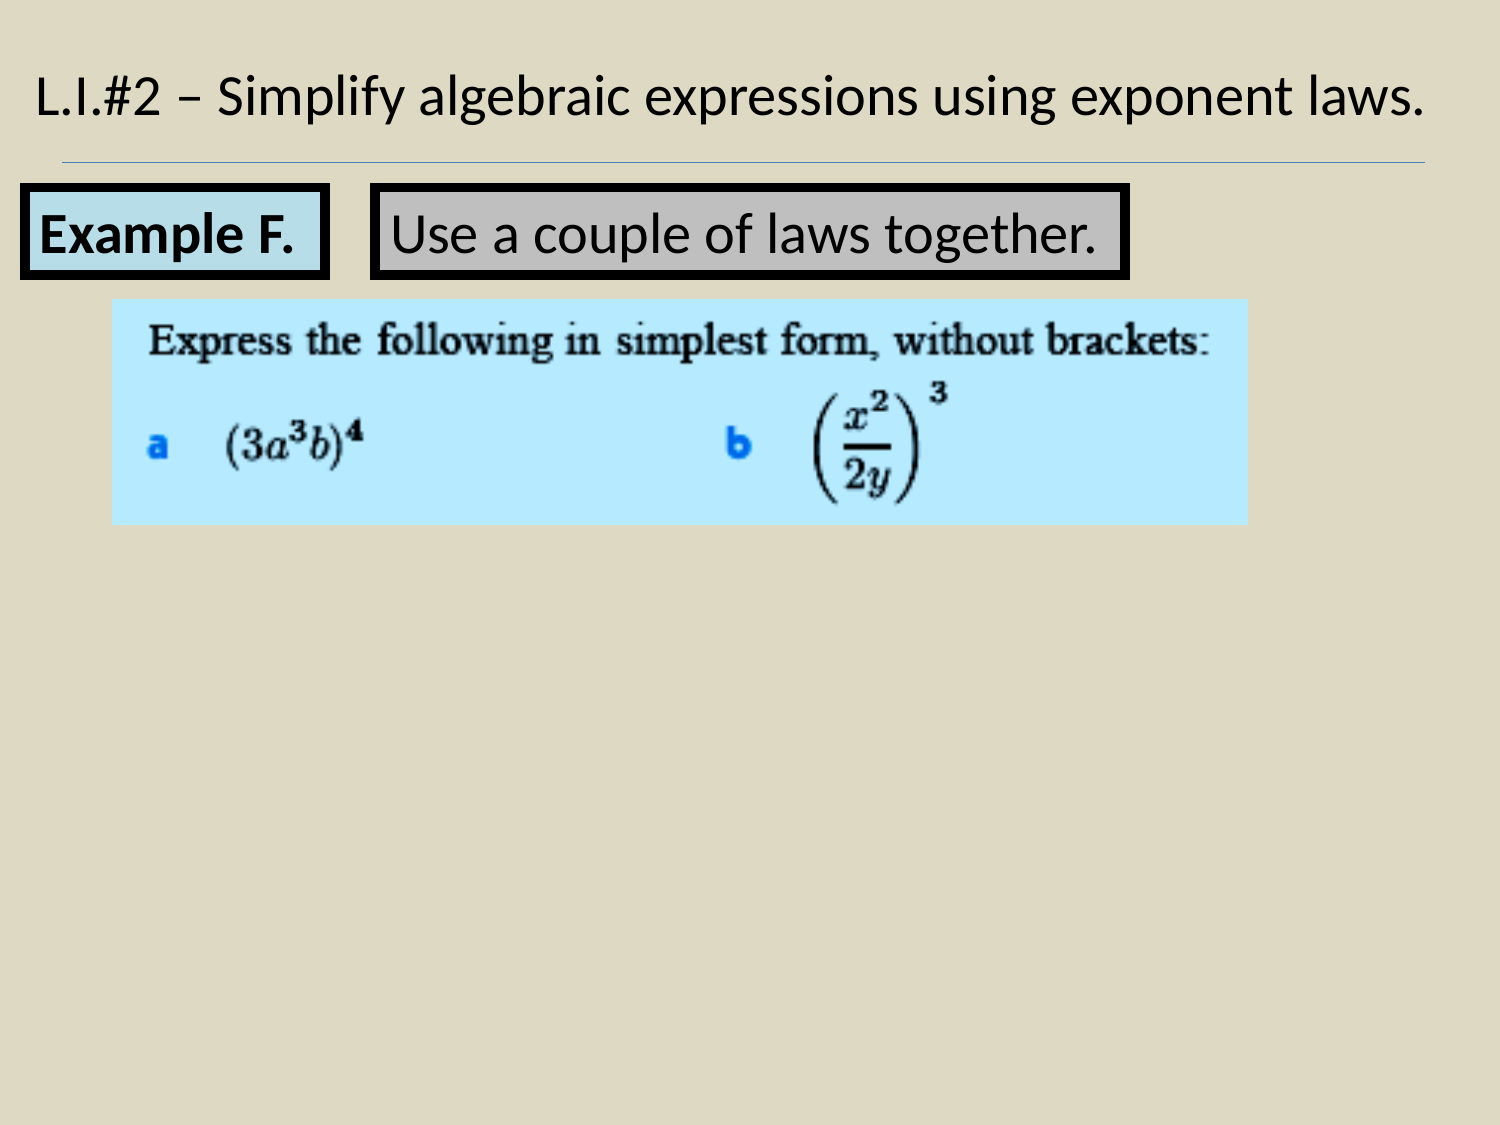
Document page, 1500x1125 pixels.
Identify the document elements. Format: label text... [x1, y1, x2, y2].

text_box Use a couple of laws together. [374, 187, 1125, 275]
text_box Example F. [24, 187, 325, 275]
picture [112, 299, 1248, 526]
subtitle L.I.#2 – Simplify algebraic expressions using exponent laws. [0, 50, 1463, 163]
